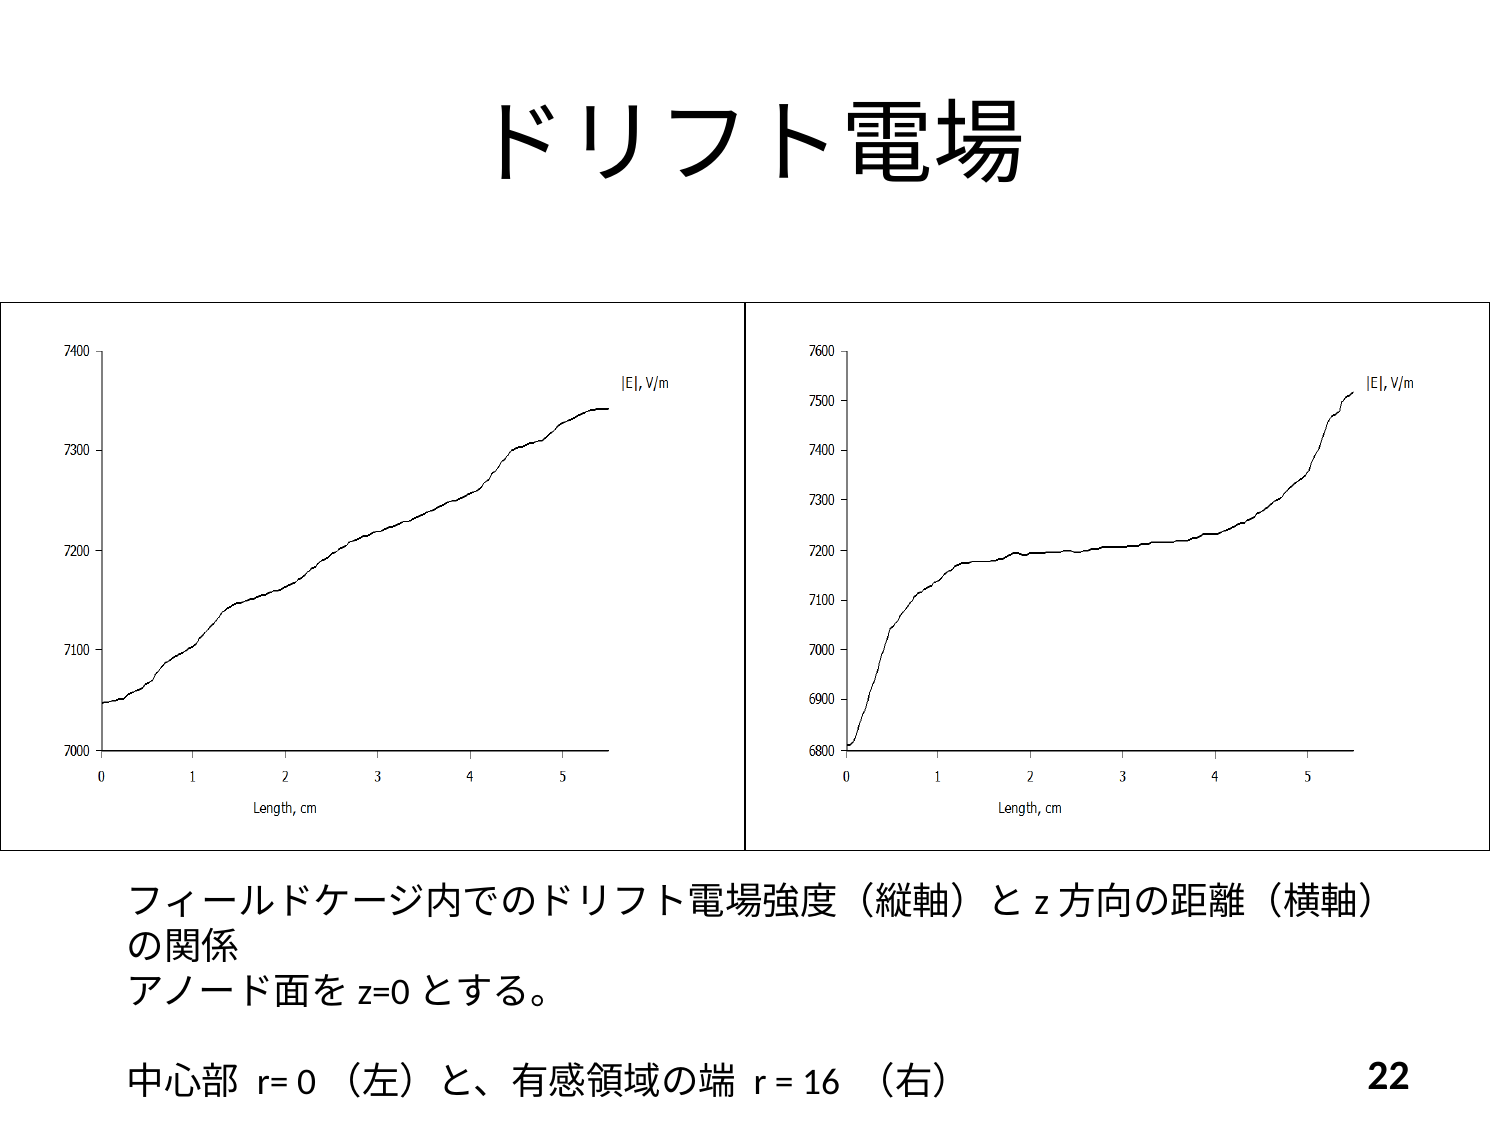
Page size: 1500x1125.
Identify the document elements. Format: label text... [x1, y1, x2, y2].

title ドリフト電場 [75, 45, 1425, 233]
slide_number 22 [1074, 1042, 1425, 1103]
picture [0, 302, 1490, 851]
text_box フィールドケージ内でのドリフト電場強度（縦軸）とz方向の距離（横軸）の関係 アノード面をz=0とする。 中心部 r= 0（左）と、有感領域の端 r = 16 （右） [112, 869, 1424, 1110]
